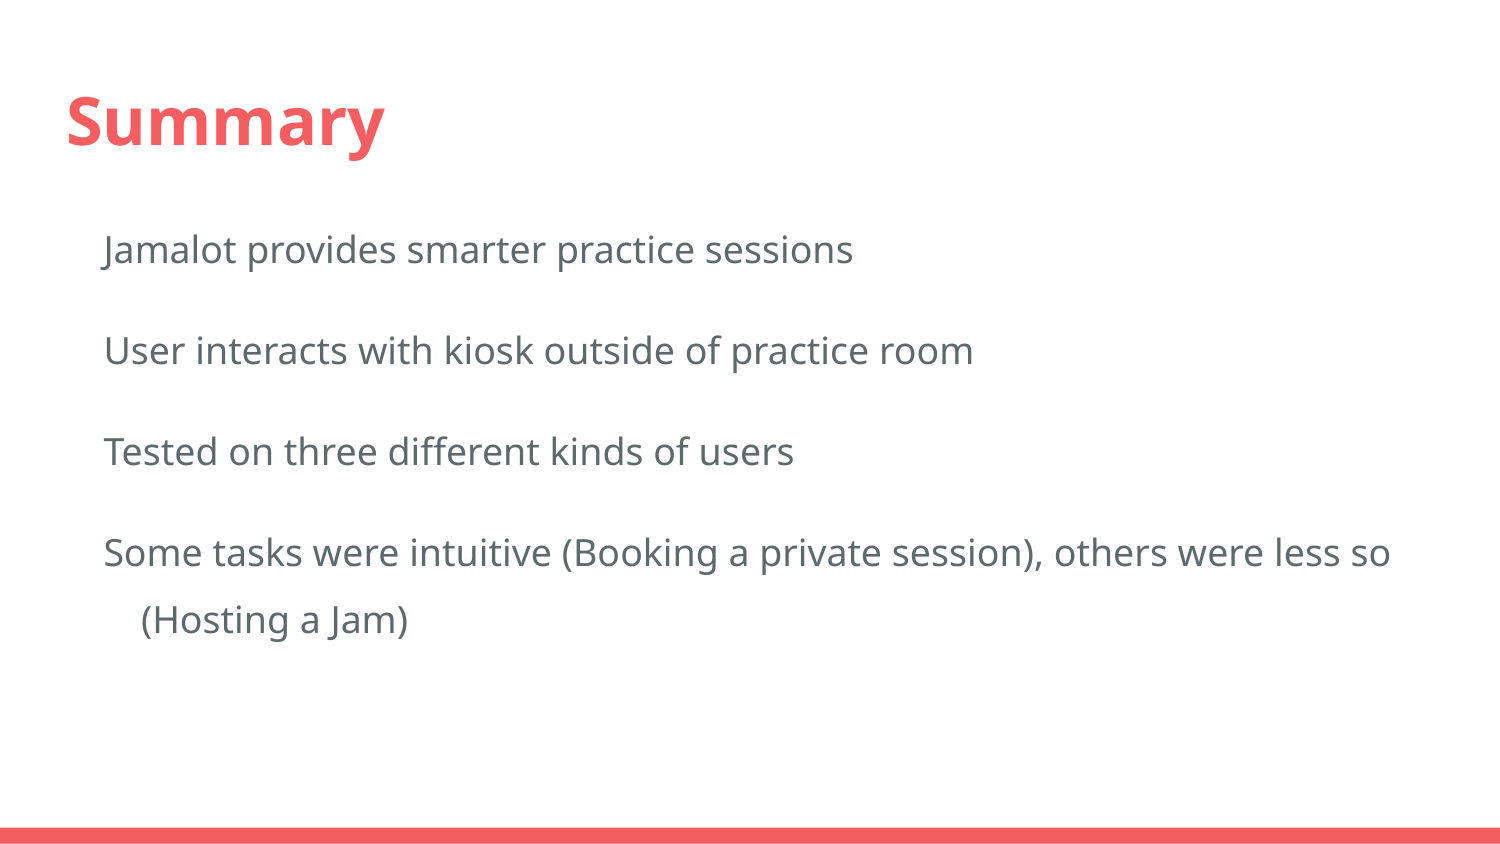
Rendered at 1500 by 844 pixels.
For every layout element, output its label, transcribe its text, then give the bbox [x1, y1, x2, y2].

title Summary [51, 64, 1449, 167]
list Jamalot provides smarter practice sessions User interacts with kiosk outside of practice room Tested on three different kinds of users Some tasks were intuitive (Booking a private session), others were less so (Hosting a Jam) [51, 189, 1449, 750]
